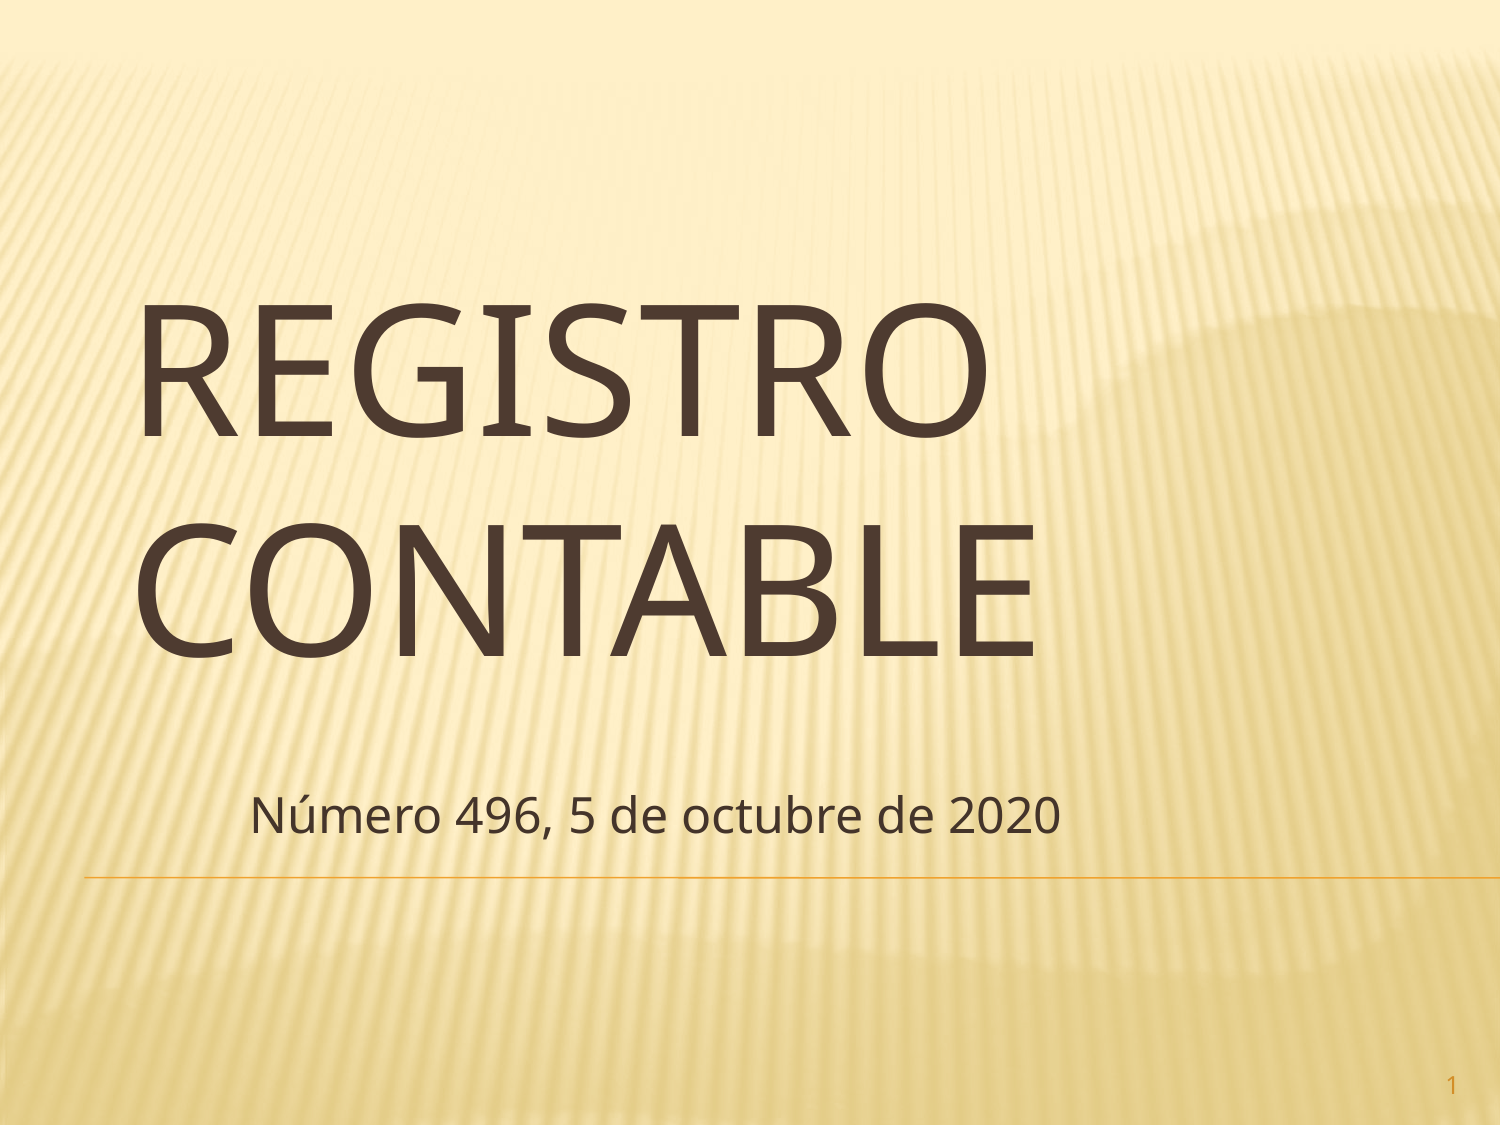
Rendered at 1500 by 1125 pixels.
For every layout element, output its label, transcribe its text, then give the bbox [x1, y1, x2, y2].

slide_number 1 [1350, 1061, 1475, 1103]
subtitle Número 496, 5 de octubre de 2020 [234, 750, 1285, 851]
title Registro contable [112, 246, 1388, 704]
